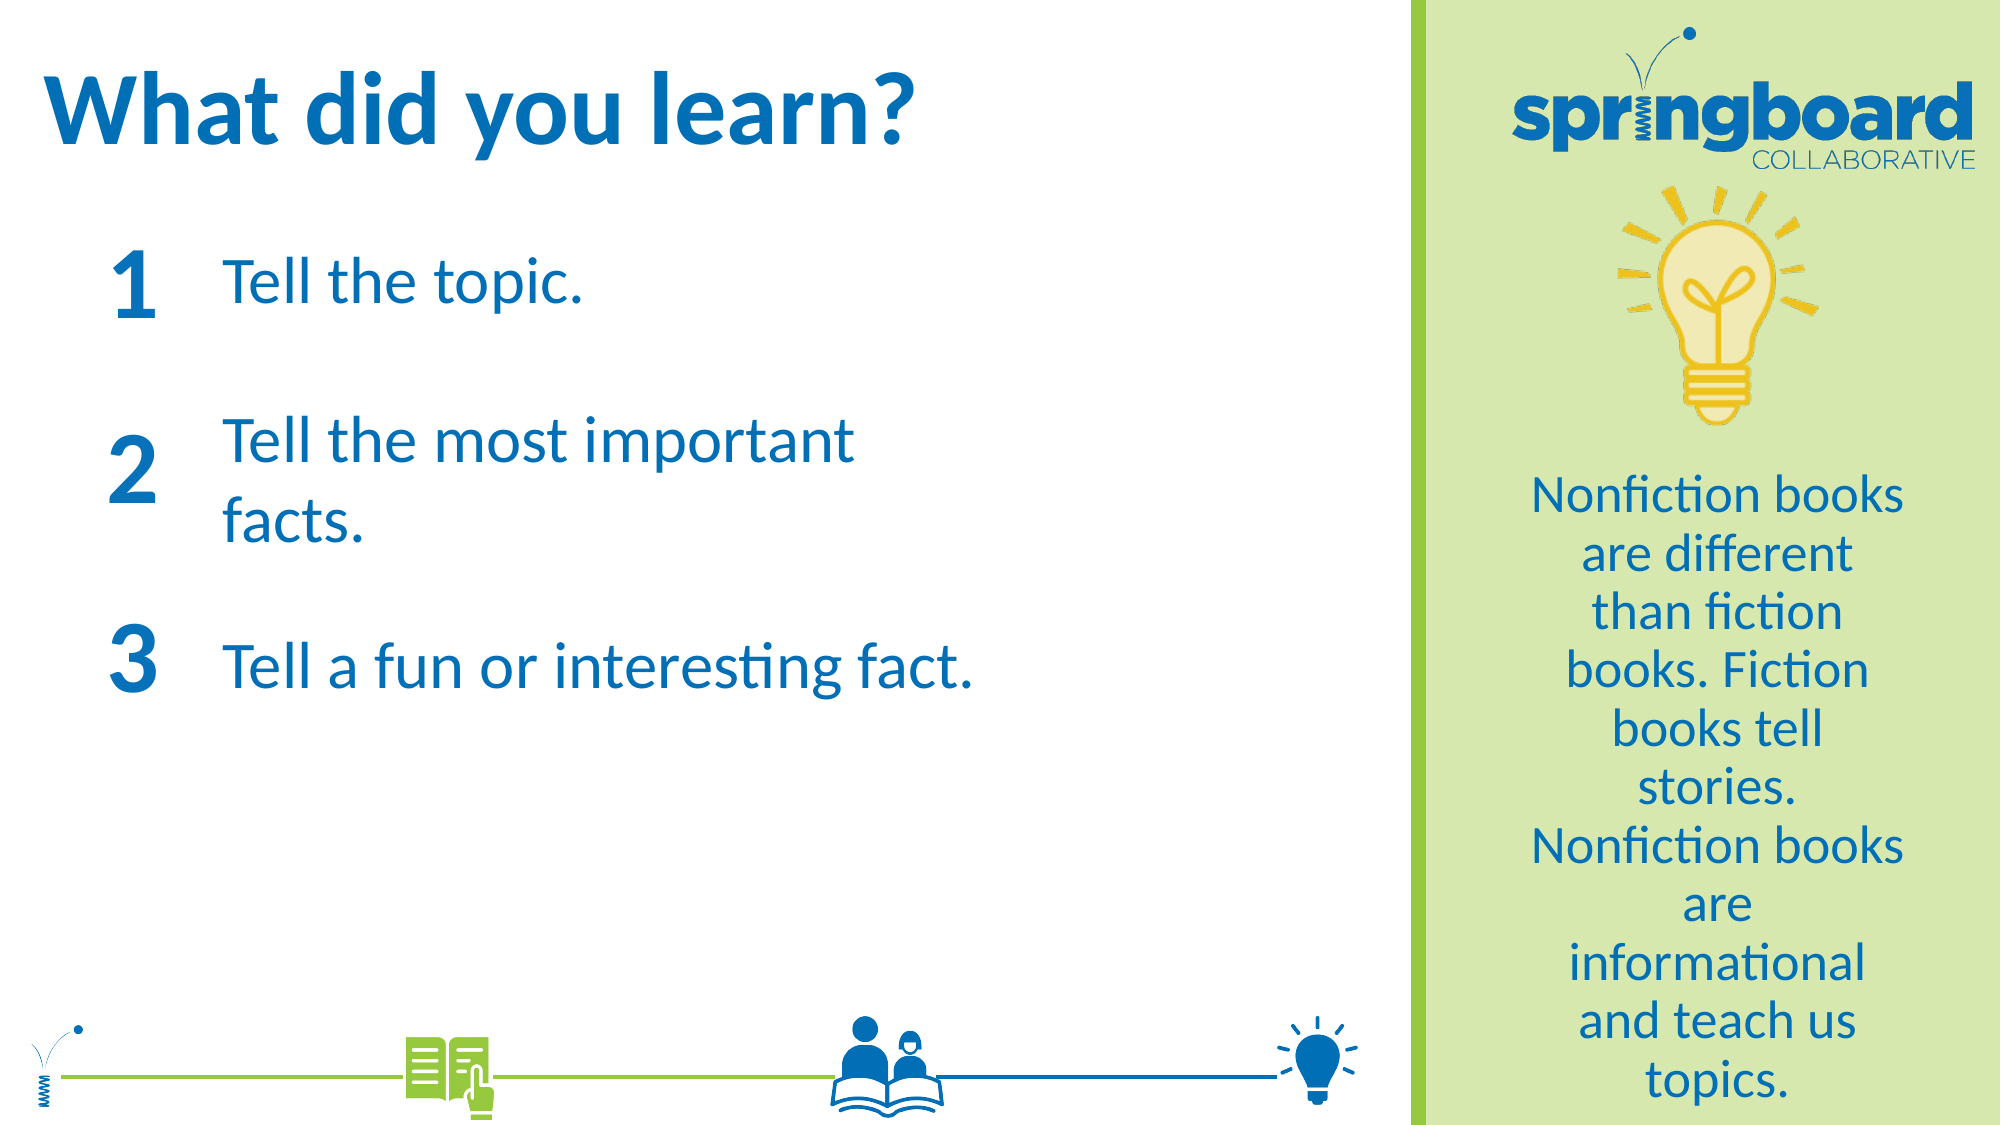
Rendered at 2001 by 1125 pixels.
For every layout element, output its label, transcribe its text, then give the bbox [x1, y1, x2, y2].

list Tell a fun or interesting fact. [207, 607, 1014, 775]
list Nonfiction books are different than fiction books. Fiction books tell stories. Nonfiction books are informational and teach us topics. [1512, 458, 1923, 1125]
picture [31, 1025, 83, 1107]
picture [1617, 185, 1819, 426]
list Tell the topic. [220, 221, 1014, 380]
title What did you learn? [0, 0, 1416, 206]
picture [1512, 27, 1975, 169]
title 2 [61, 405, 220, 574]
title 3 [61, 594, 220, 763]
picture [406, 1037, 494, 1120]
picture [1277, 1016, 1358, 1105]
picture [830, 1016, 944, 1118]
title 1 [61, 221, 220, 390]
list Tell the most important facts. [207, 380, 1014, 549]
